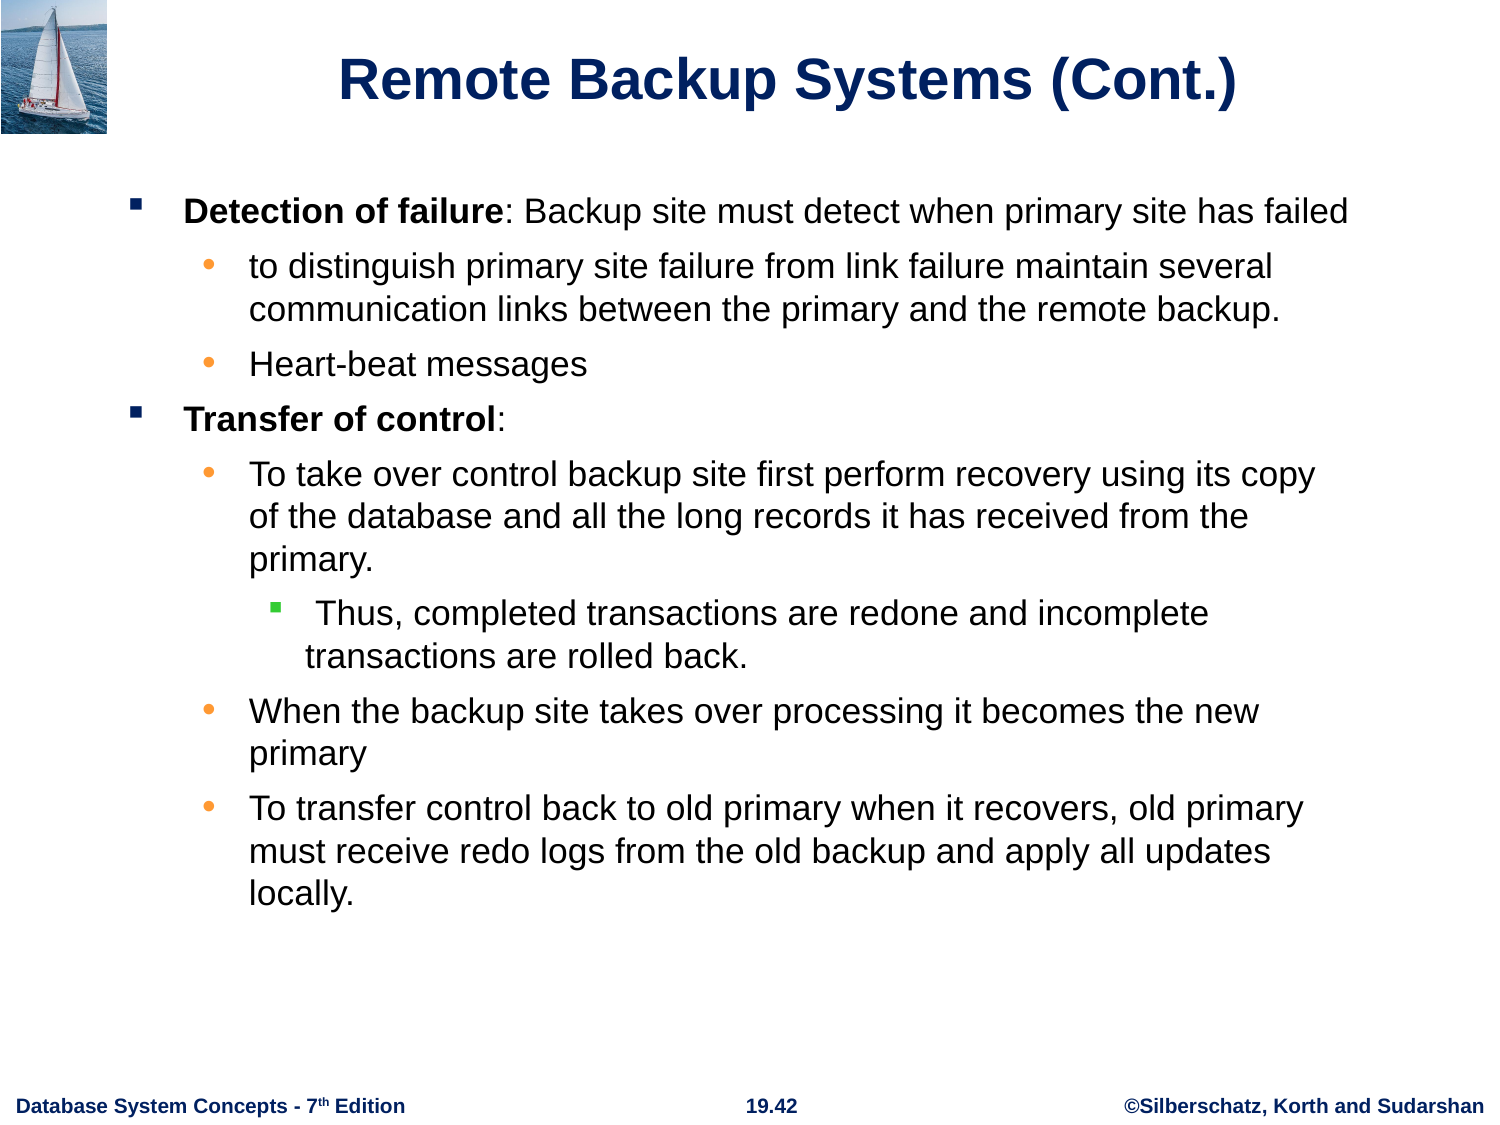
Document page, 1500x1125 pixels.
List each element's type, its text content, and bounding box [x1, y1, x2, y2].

picture [1, 0, 107, 134]
title Remote Backup Systems (Cont.) [125, 18, 1452, 120]
list Detection of failure: Backup site must detect when primary site has failed to distinguish primary site failure from link failure maintain several communication links between the primary and the remote backup. Heart-beat messages Transfer of control: To take over control backup site first perform recovery using its copy of the database and all the long records it has received from the primary. Thus, completed transactions are redone and incomplete transactions are rolled back. When the backup site takes over processing it becomes the new primary To transfer control back to old primary when it recovers, old primary must receive redo logs from the old backup and apply all updates locally. [112, 180, 1366, 1062]
